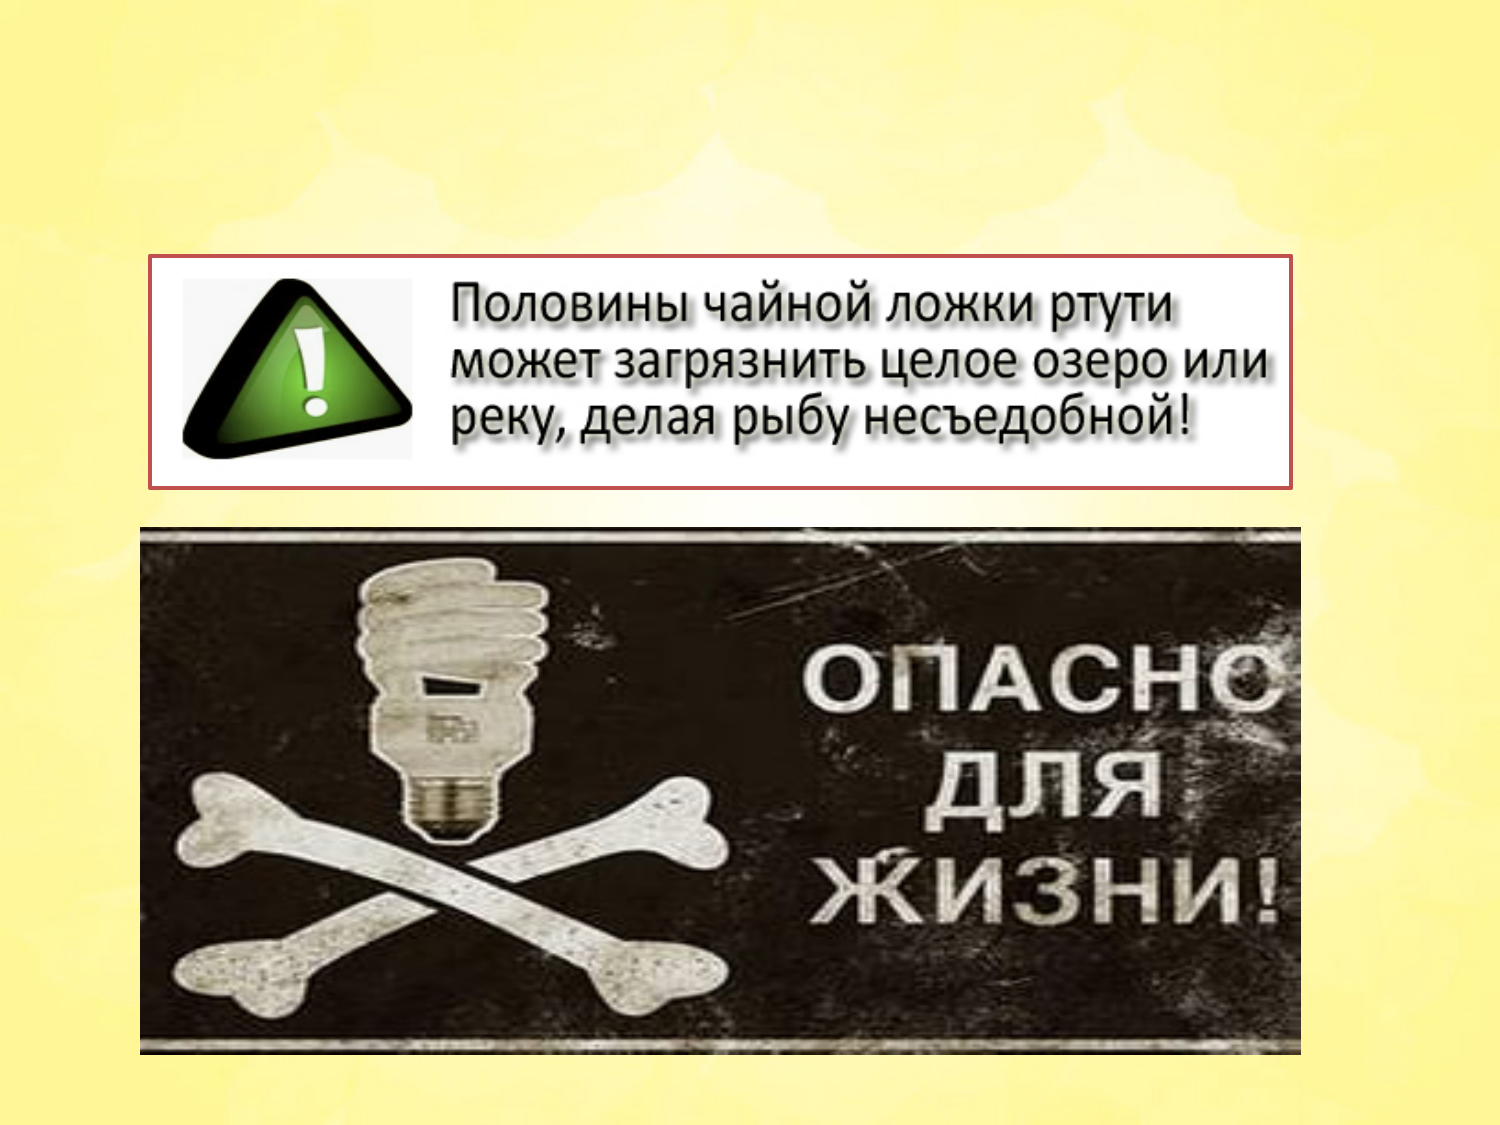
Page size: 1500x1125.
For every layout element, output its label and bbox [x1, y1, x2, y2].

picture [0, 0, 1500, 1125]
list [152, 257, 1290, 487]
